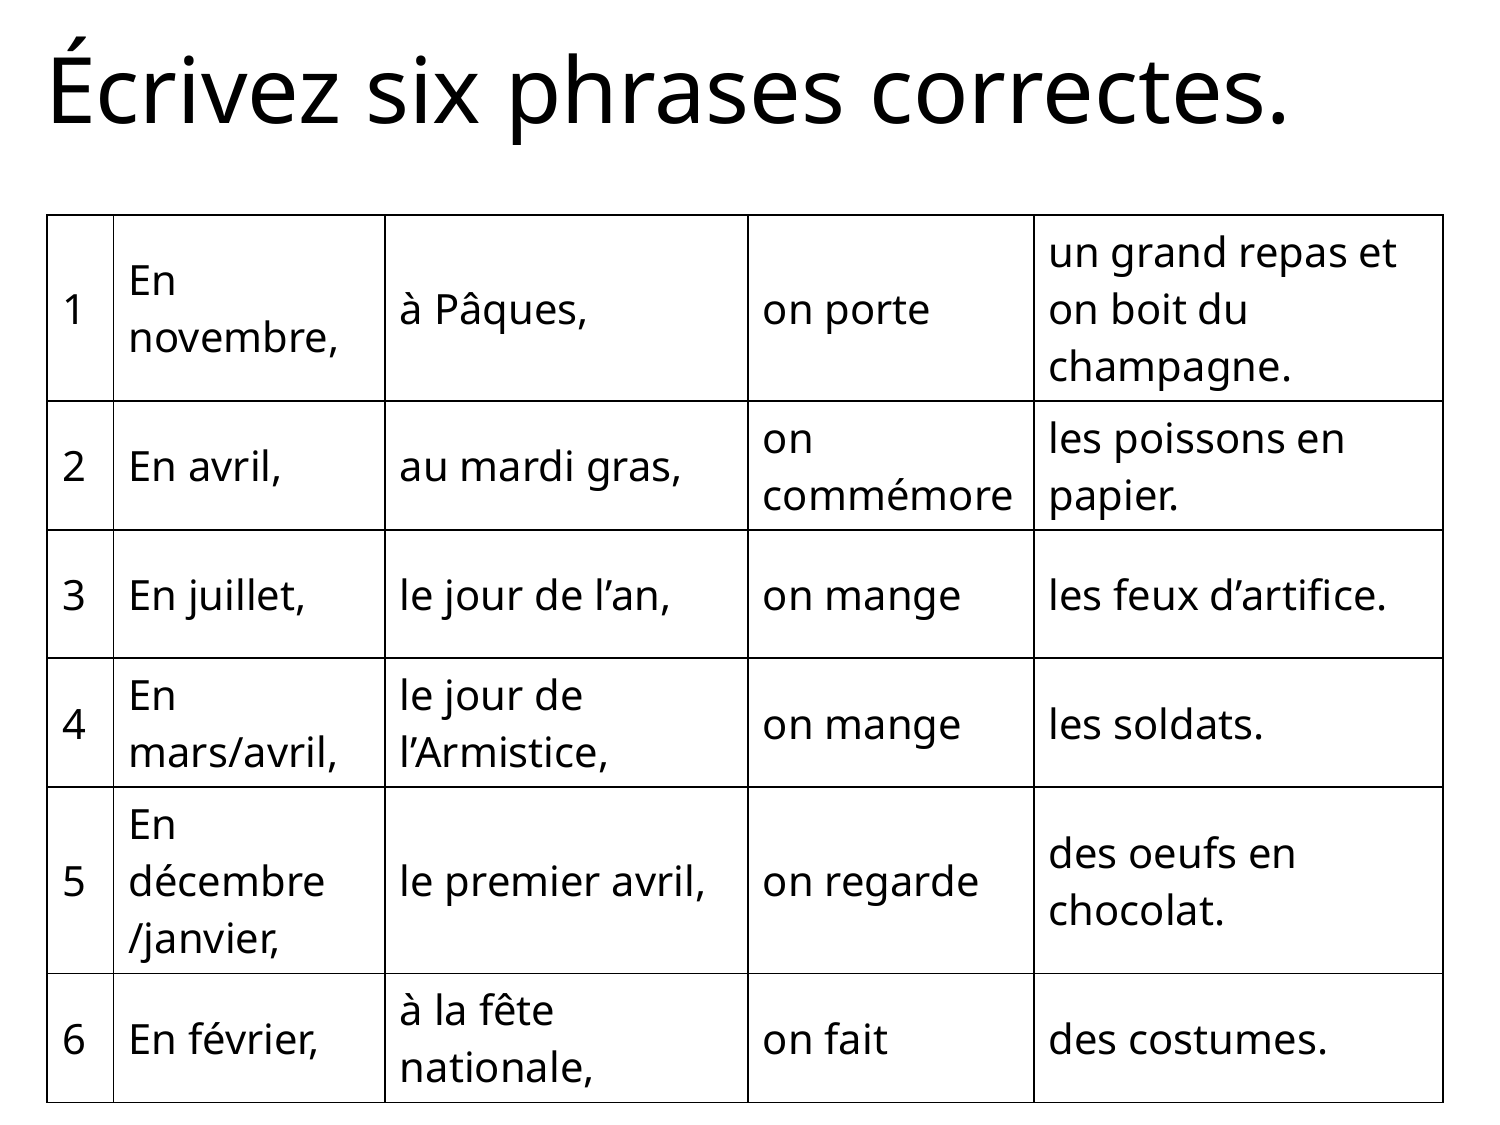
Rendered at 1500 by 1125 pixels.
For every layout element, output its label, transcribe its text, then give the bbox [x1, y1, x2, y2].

table_cell En décembre /janvier, [114, 788, 384, 973]
table_cell au mardi gras, [386, 402, 747, 529]
table_header à Pâques, [386, 255, 747, 400]
table_cell 5 [48, 788, 113, 973]
table_cell 3 [48, 531, 113, 657]
table_header un grand repas et on boit du champagne. [1035, 216, 1442, 400]
table_cell En avril, [114, 402, 384, 529]
table_cell on commémore [749, 402, 1033, 529]
table_cell En juillet, [114, 531, 384, 657]
table_cell 6 [48, 974, 113, 1102]
table_cell les feux d’artifice. [1035, 531, 1442, 657]
table_cell des costumes. [1035, 974, 1442, 1102]
table_header En novembre, [114, 255, 384, 400]
table_cell à la fête nationale, [386, 974, 747, 1102]
table_cell on mange [749, 659, 1033, 786]
table_header on porte [749, 255, 1033, 400]
table_cell 2 [48, 402, 113, 529]
table_cell le jour de l’an, [386, 531, 747, 657]
table_header 1 [48, 255, 113, 400]
table_cell on regarde [749, 788, 1033, 973]
text_box Écrivez six phrases correctes. [30, 37, 1325, 255]
table_cell les poissons en papier. [1035, 402, 1442, 529]
table_cell on fait [749, 974, 1033, 1102]
table_cell on mange [749, 531, 1033, 657]
table_cell le premier avril, [386, 788, 747, 973]
table_cell des oeufs en chocolat. [1035, 788, 1442, 973]
table_cell En février, [114, 974, 384, 1102]
table_cell En mars/avril, [114, 659, 384, 786]
table_cell 4 [48, 659, 113, 786]
table_cell le jour de l’Armistice, [386, 659, 747, 786]
table_cell les soldats. [1035, 659, 1442, 786]
